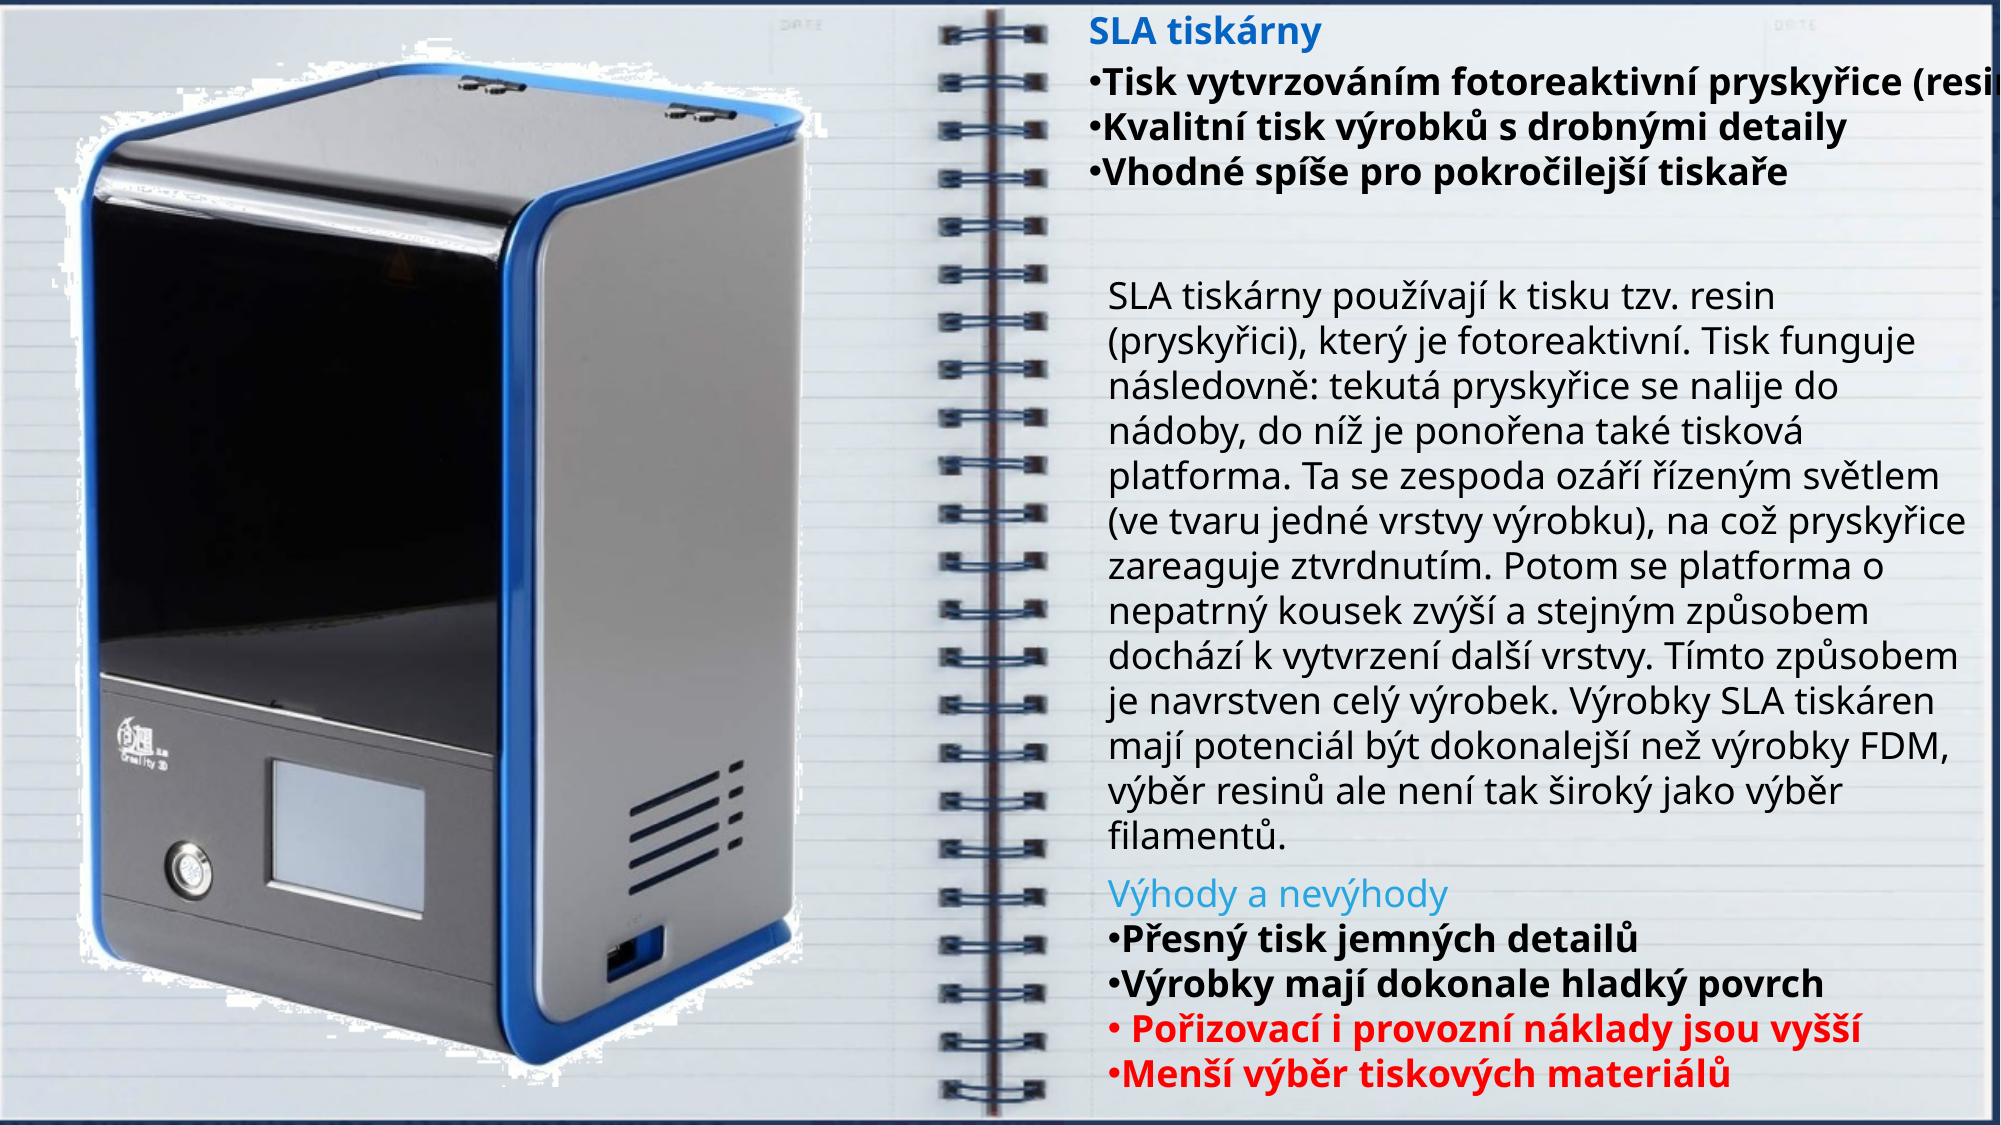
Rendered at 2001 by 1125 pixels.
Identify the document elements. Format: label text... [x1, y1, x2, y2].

text_box SLA tiskárny používají k tisku tzv. resin (pryskyřici), který je fotoreaktivní. Tisk funguje následovně: tekutá pryskyřice se nalije do nádoby, do níž je ponořena také tisková platforma. Ta se zespoda ozáří řízeným světlem (ve tvaru jedné vrstvy výrobku), na což pryskyřice zareaguje ztvrdnutím. Potom se platforma o nepatrný kousek zvýší a stejným způsobem dochází k vytvrzení další vrstvy. Tímto způsobem je navrstven celý výrobek. Výrobky SLA tiskáren mají potenciál být dokonalejší než výrobky FDM, výběr resinů ale není tak široký jako výběr filamentů. Výhody a nevýhody Přesný tisk jemných detailů Výrobky mají dokonale hladký povrch Pořizovací i provozní náklady jsou vyšší Menší výběr tiskových materiálů [1093, 264, 2000, 1102]
picture [0, 0, 2001, 1125]
text_box SLA tiskárny Tisk vytvrzováním fotoreaktivní pryskyřice (resinu) Kvalitní tisk výrobků s drobnými detaily Vhodné spíše pro pokročilejší tiskaře [1074, 0, 2000, 201]
